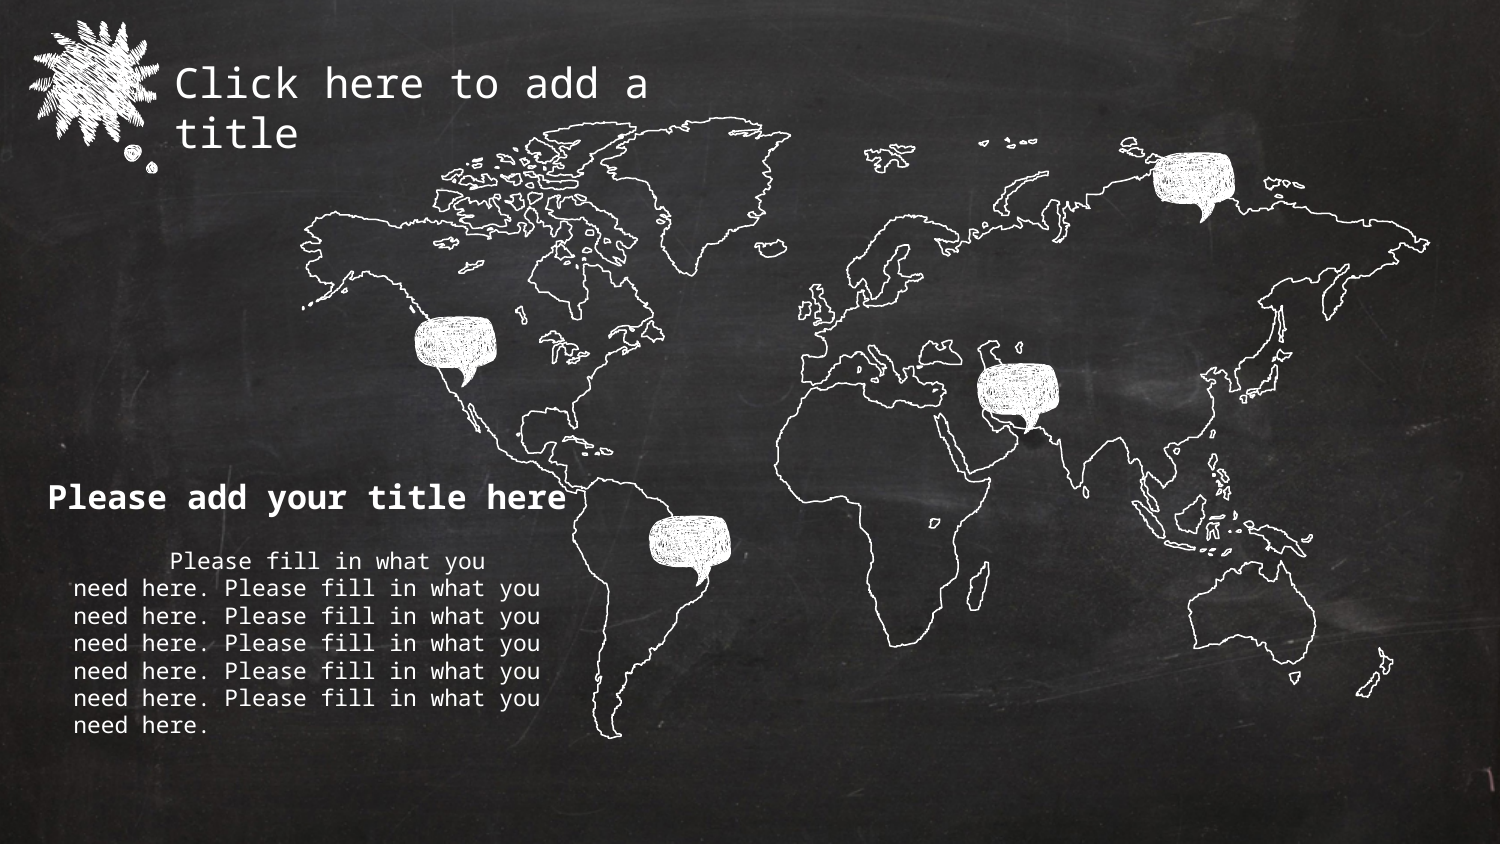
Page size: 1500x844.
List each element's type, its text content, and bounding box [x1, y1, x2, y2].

text_box Please add your title here [32, 468, 294, 524]
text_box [29, 20, 160, 174]
text_box Click here to add a title [163, 49, 688, 164]
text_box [299, 116, 1430, 739]
text_box Please fill in what you need here. Please fill in what you need here. Please fill in what you need here. Please fill in what you need here. Please fill in what you need here. Please fill in what you need here. [58, 538, 561, 774]
picture [0, 0, 1500, 844]
